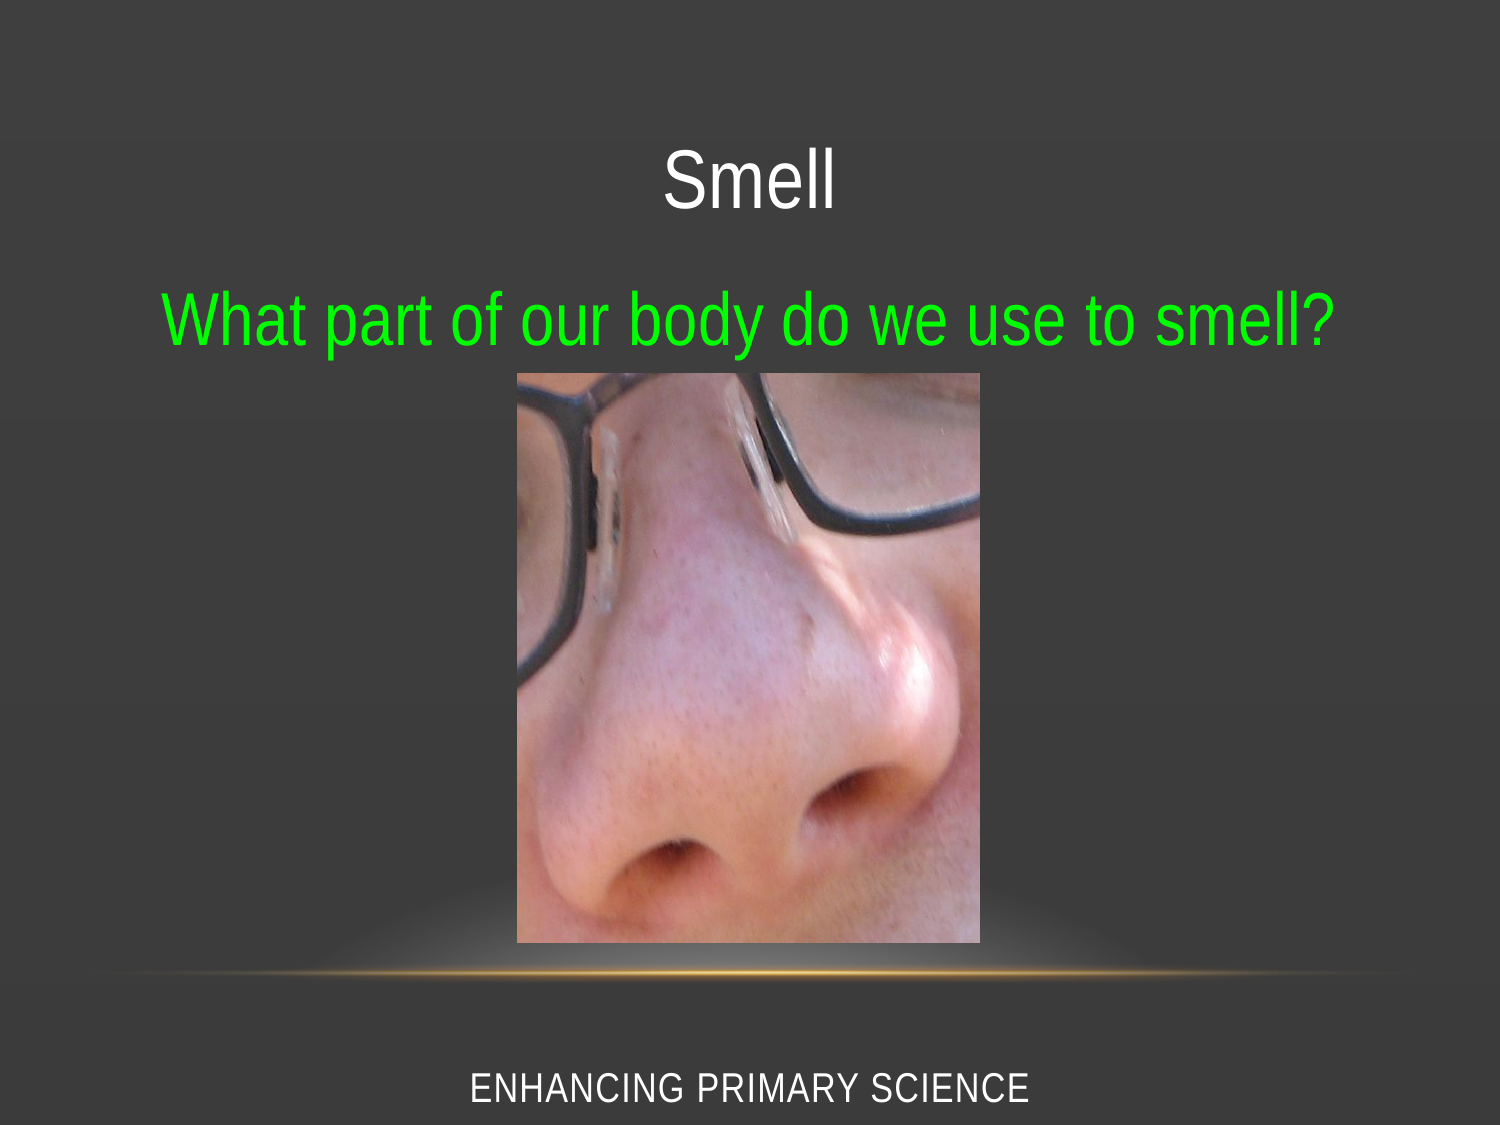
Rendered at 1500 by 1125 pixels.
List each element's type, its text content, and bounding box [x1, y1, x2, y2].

title Smell [99, 45, 1400, 233]
text_box Enhancing Primary Science [0, 1046, 1500, 1125]
list What part of our body do we use to smell? [99, 262, 1400, 938]
picture [0, 0, 1500, 1046]
